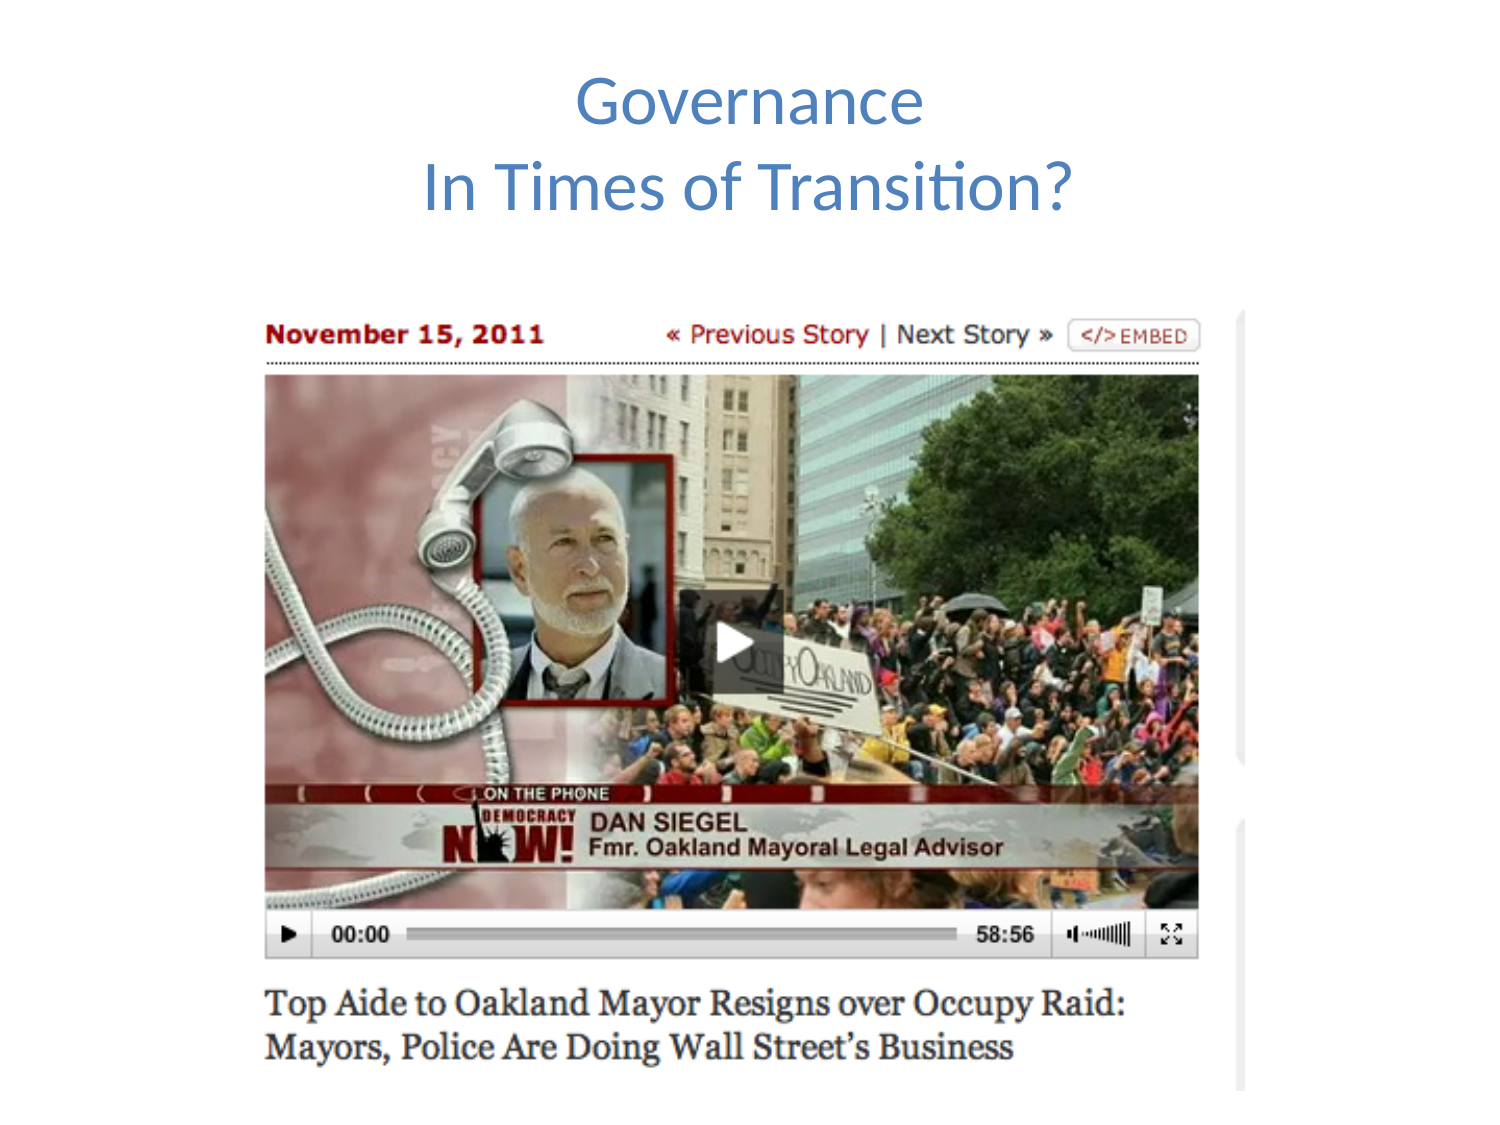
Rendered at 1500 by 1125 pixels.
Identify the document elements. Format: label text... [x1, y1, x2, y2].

picture [254, 296, 1246, 1091]
title Governance In Times of Transition? [75, 45, 1425, 233]
